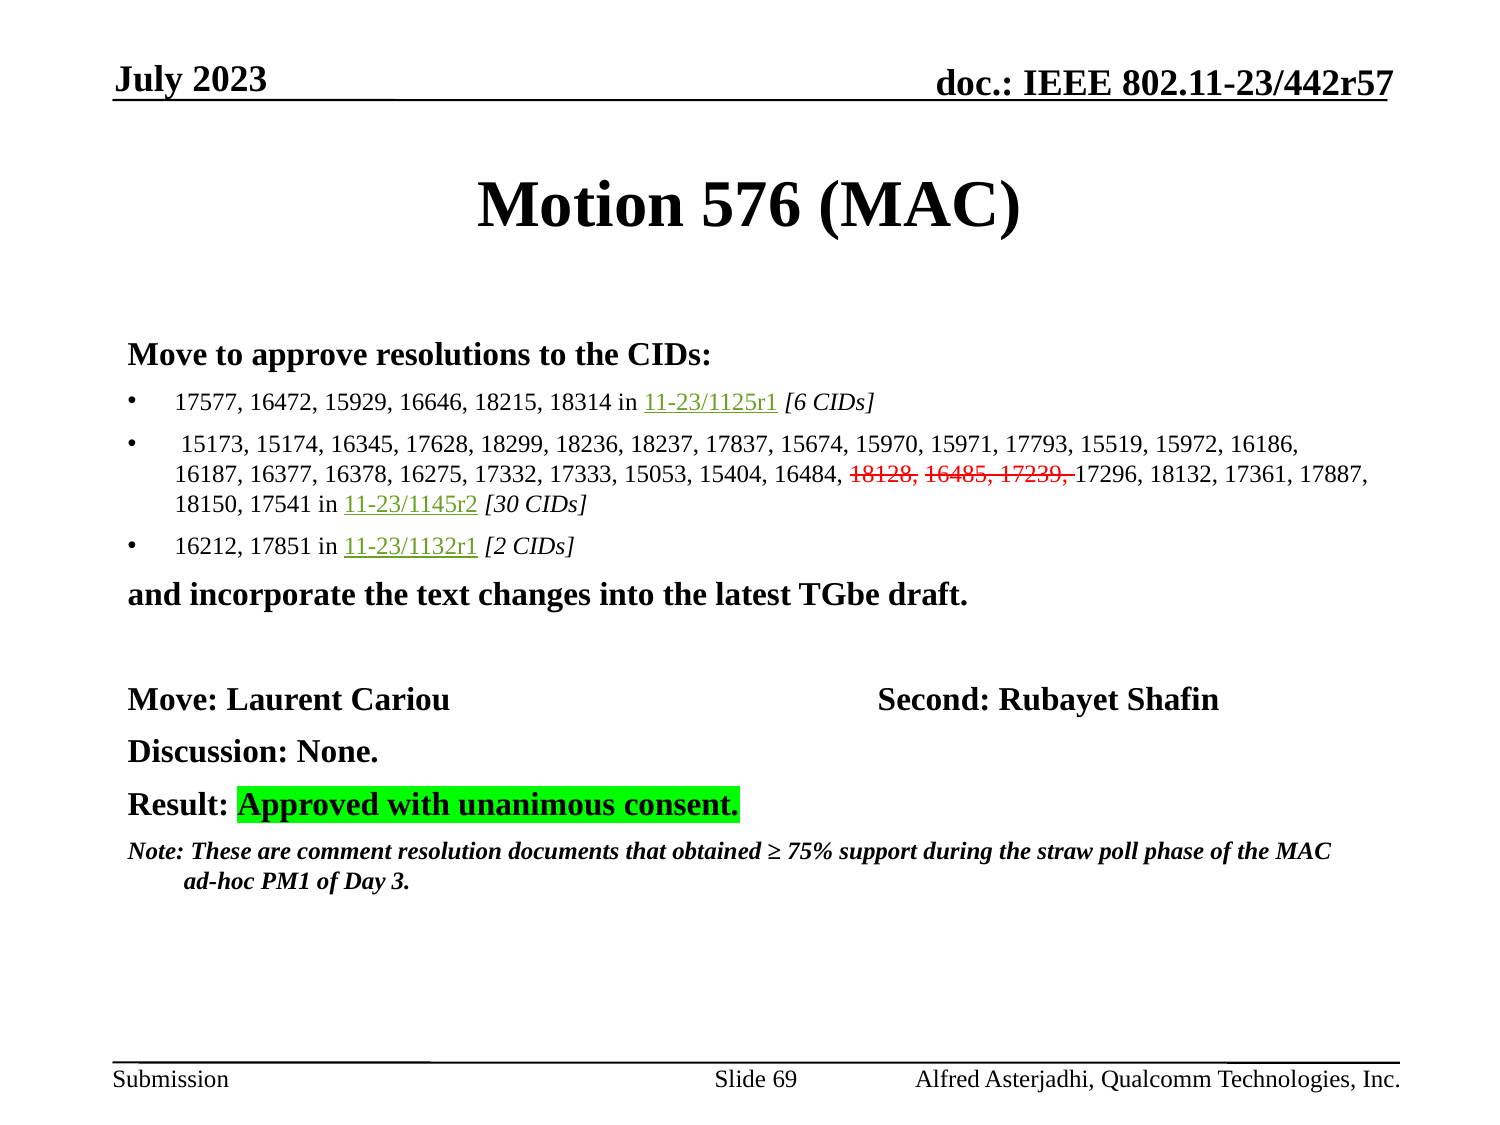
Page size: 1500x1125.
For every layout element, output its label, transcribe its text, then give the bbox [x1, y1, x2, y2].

title Motion 576 (MAC) [112, 112, 1388, 288]
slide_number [114, 54, 423, 100]
footer Alfred Asterjadhi, Qualcomm Technologies, Inc. [878, 1061, 1402, 1093]
list Move to approve resolutions to the CIDs: 17577, 16472, 15929, 16646, 18215, 18314 in 11-23/1125r1 [6 CIDs] 15173, 15174, 16345, 17628, 18299, 18236, 18237, 17837, 15674, 15970, 15971, 17793, 15519, 15972, 16186, 16187, 16377, 16378, 16275, 17332, 17333, 15053, 15404, 16484, 18128, 16485, 17239, 17296, 18132, 17361, 17887, 18150, 17541 in 11-23/1145r2 [30 CIDs] 16212, 17851 in 11-23/1132r1 [2 CIDs] and incorporate the text changes into the latest TGbe draft. Move: Laurent Cariou Second: Rubayet Shafin Discussion: None. Result: Approved with unanimous consent. Note: These are comment resolution documents that obtained ≥ 75% support during the straw poll phase of the MAC ad-hoc PM1 of Day 3. [112, 324, 1388, 1063]
slide_number Slide 69 [712, 1061, 800, 1123]
